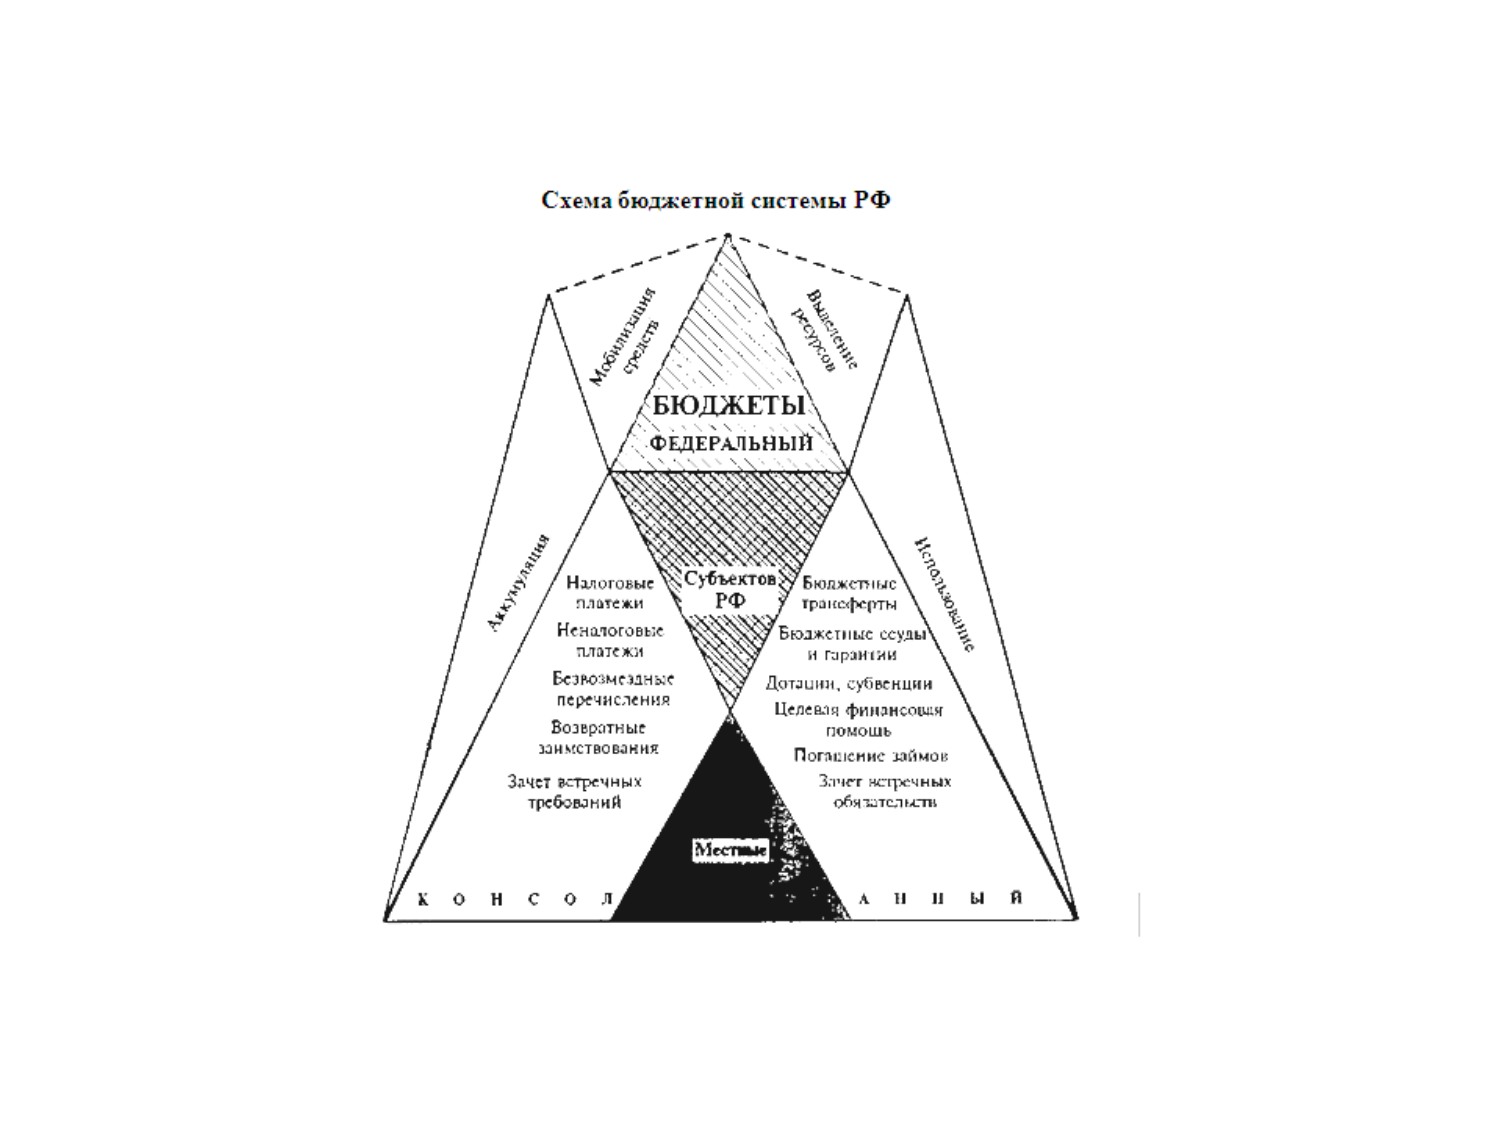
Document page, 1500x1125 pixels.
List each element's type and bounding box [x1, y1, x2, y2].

picture [319, 177, 1181, 948]
